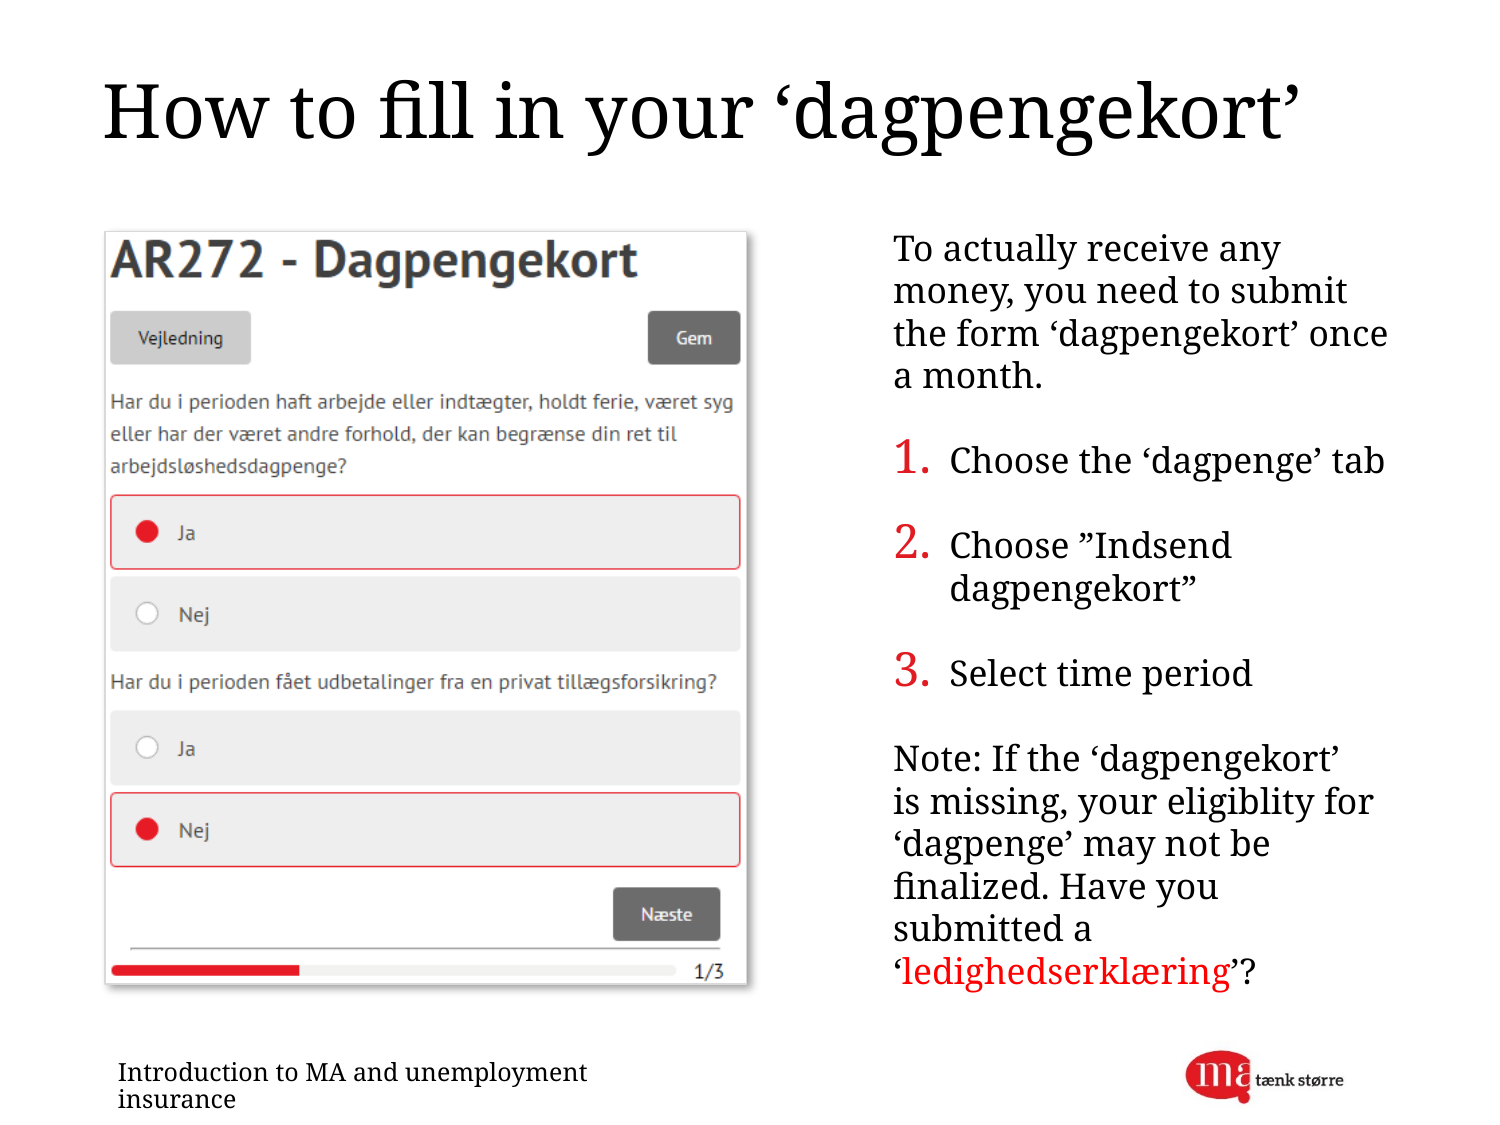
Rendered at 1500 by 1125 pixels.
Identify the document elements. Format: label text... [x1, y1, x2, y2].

list Introduction to MA and unemployment insurance [103, 1053, 706, 1098]
title How to fill in your ‘dagpengekort’ [87, 66, 1382, 158]
picture [1171, 1041, 1355, 1109]
list To actually receive any money, you need to submit the form ‘dagpengekort’ once a month. Choose the ‘dagpenge’ tab Choose ”Indsend dagpengekort” Select time period Note: If the ‘dagpengekort’ is missing, your eligiblity for ‘dagpenge’ may not be finalized. Have you submitted a ‘ledighedserklæring’? [878, 218, 1500, 814]
picture [105, 232, 746, 984]
